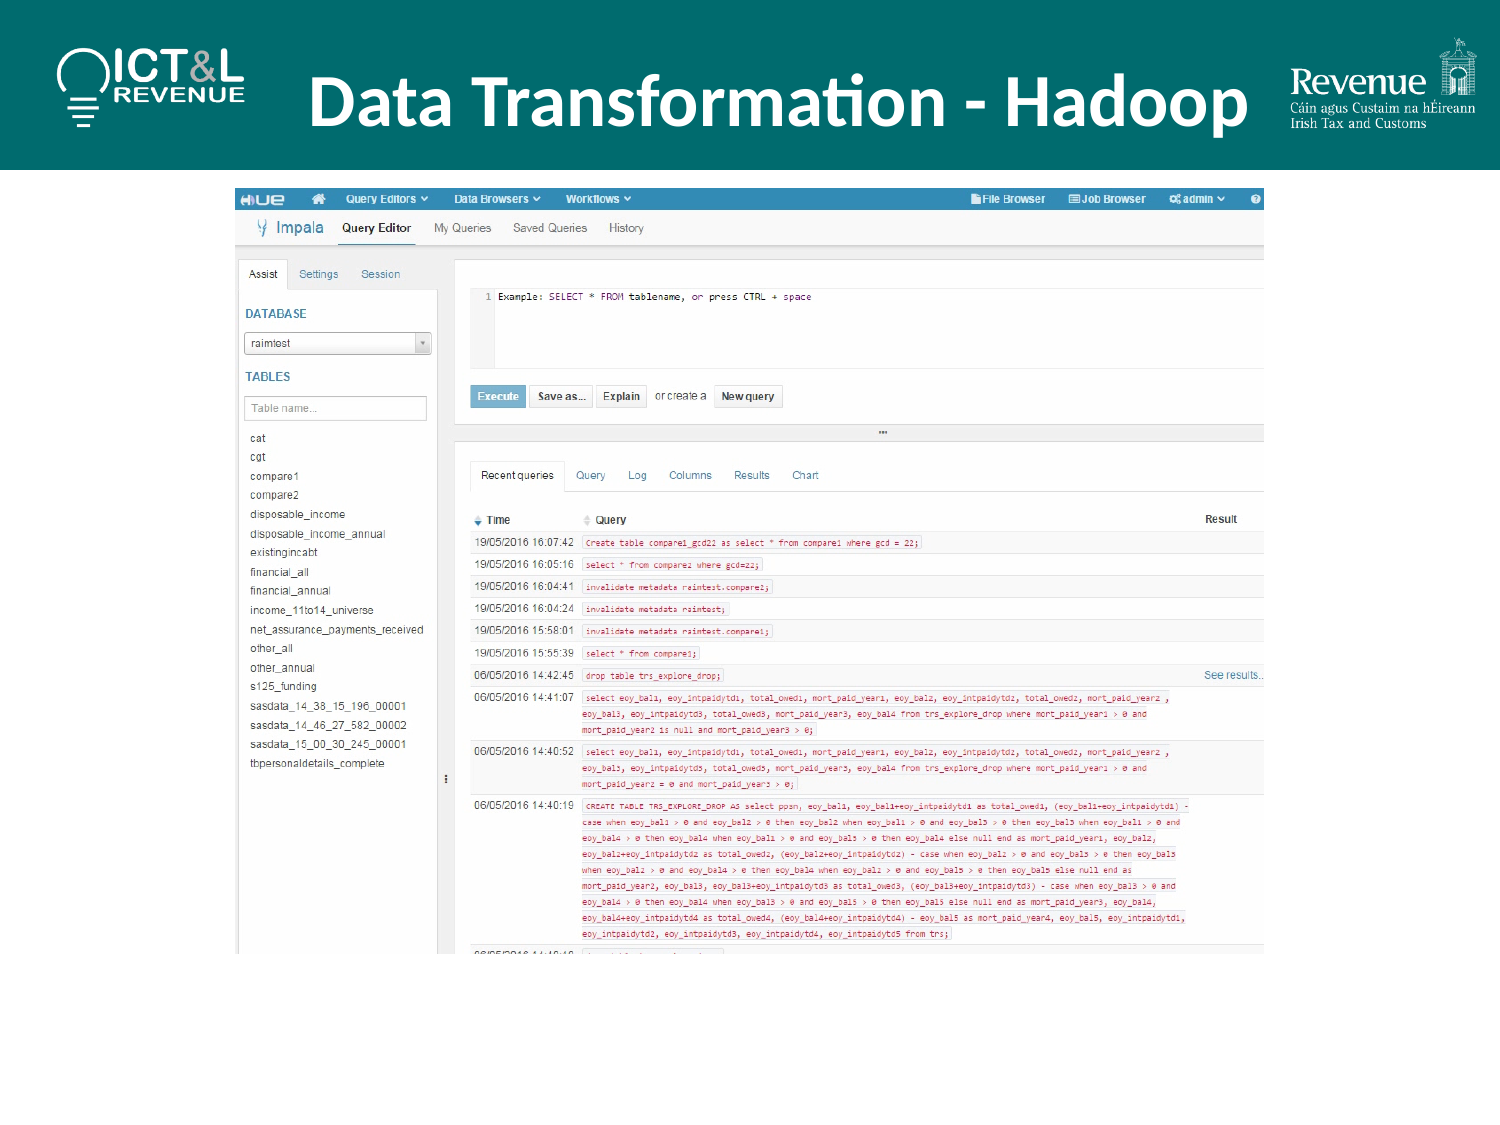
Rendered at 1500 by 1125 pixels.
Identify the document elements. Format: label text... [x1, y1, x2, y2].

title Data Transformation - Hadoop [277, 19, 1282, 149]
picture [49, 5, 270, 226]
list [234, 187, 1265, 955]
picture [1282, 28, 1486, 137]
